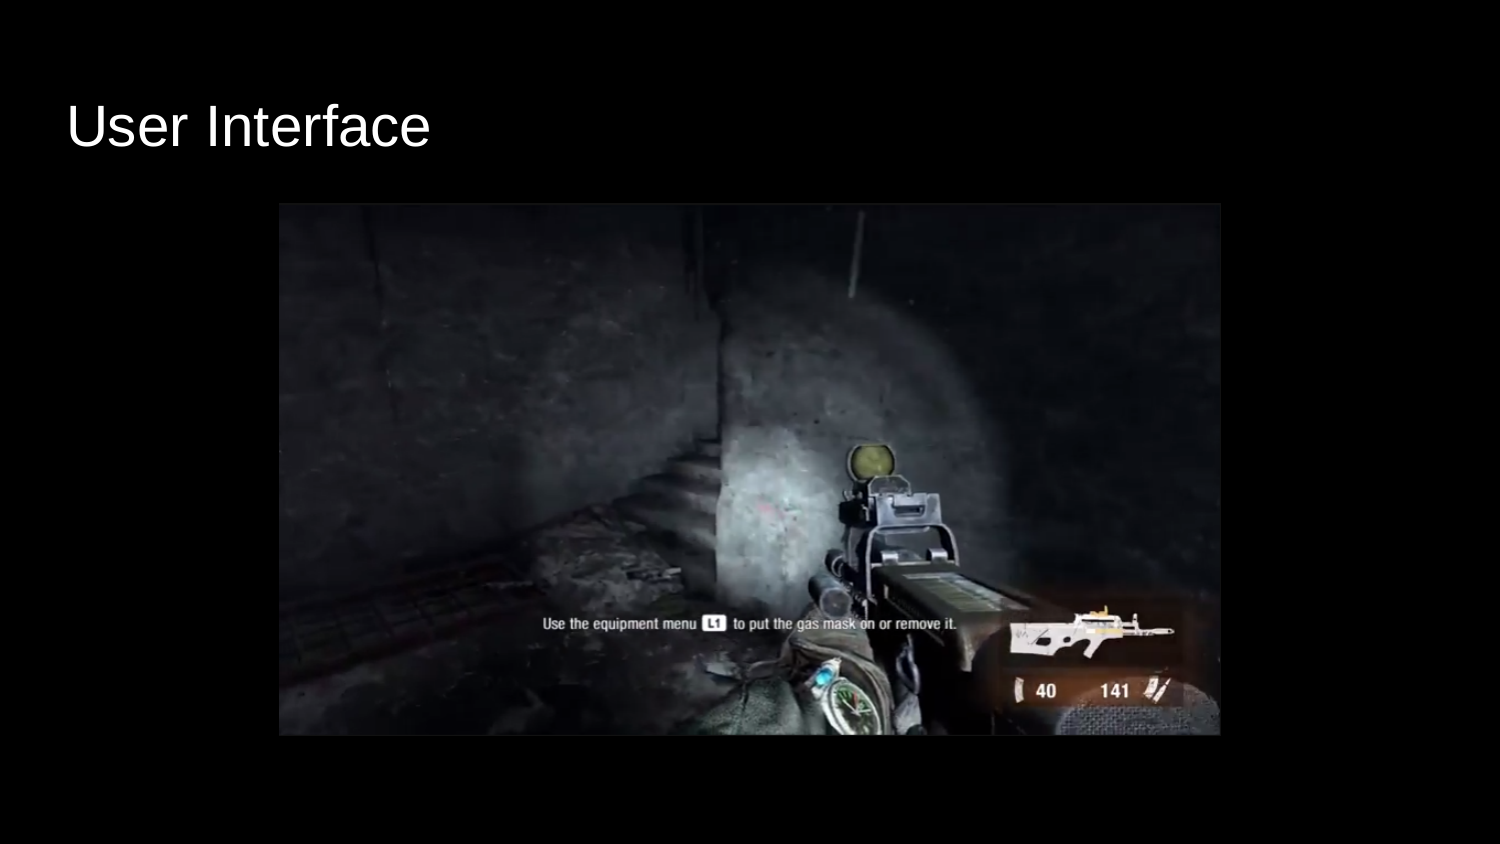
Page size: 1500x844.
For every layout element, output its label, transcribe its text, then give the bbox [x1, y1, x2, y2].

picture [278, 202, 1222, 736]
title User Interface [51, 72, 1449, 167]
